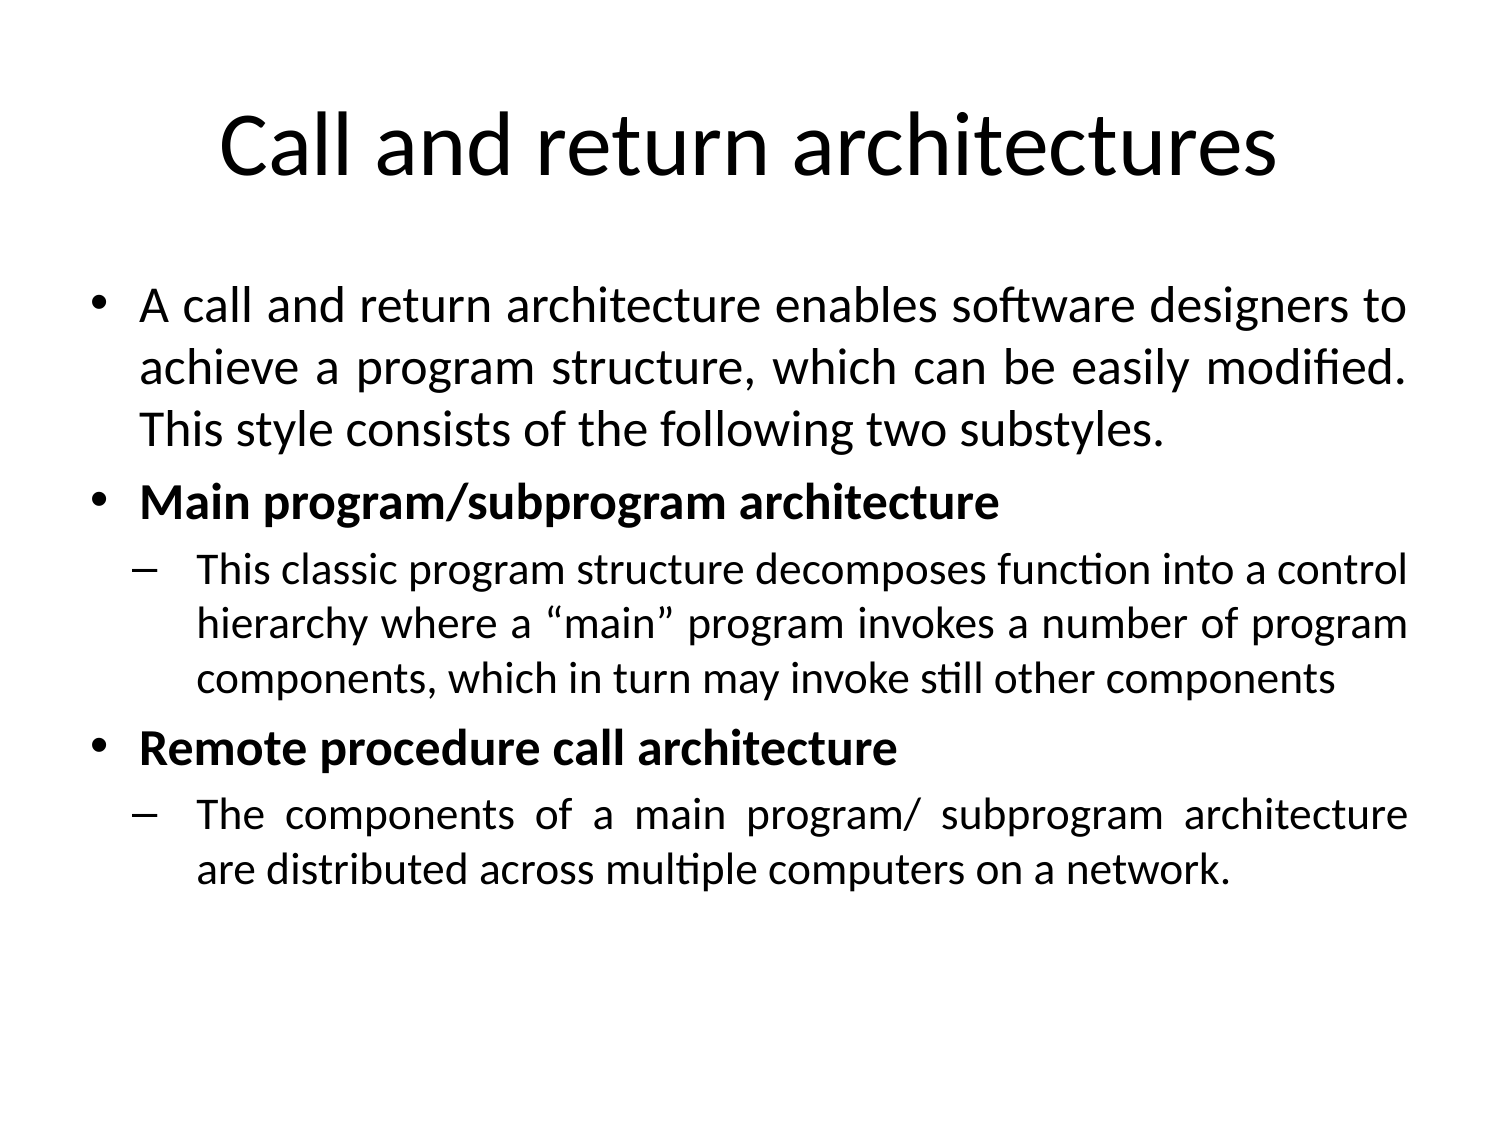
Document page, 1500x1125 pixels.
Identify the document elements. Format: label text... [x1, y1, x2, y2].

title Call and return architectures [75, 45, 1425, 233]
list A call and return architecture enables software designers to achieve a program structure, which can be easily modified. This style consists of the following two substyles. Main program/subprogram architecture This classic program structure decomposes function into a control hierarchy where a “main” program invokes a number of program components, which in turn may invoke still other components Remote procedure call architecture The components of a main program/ subprogram architecture are distributed across multiple computers on a network. [75, 262, 1425, 1005]
